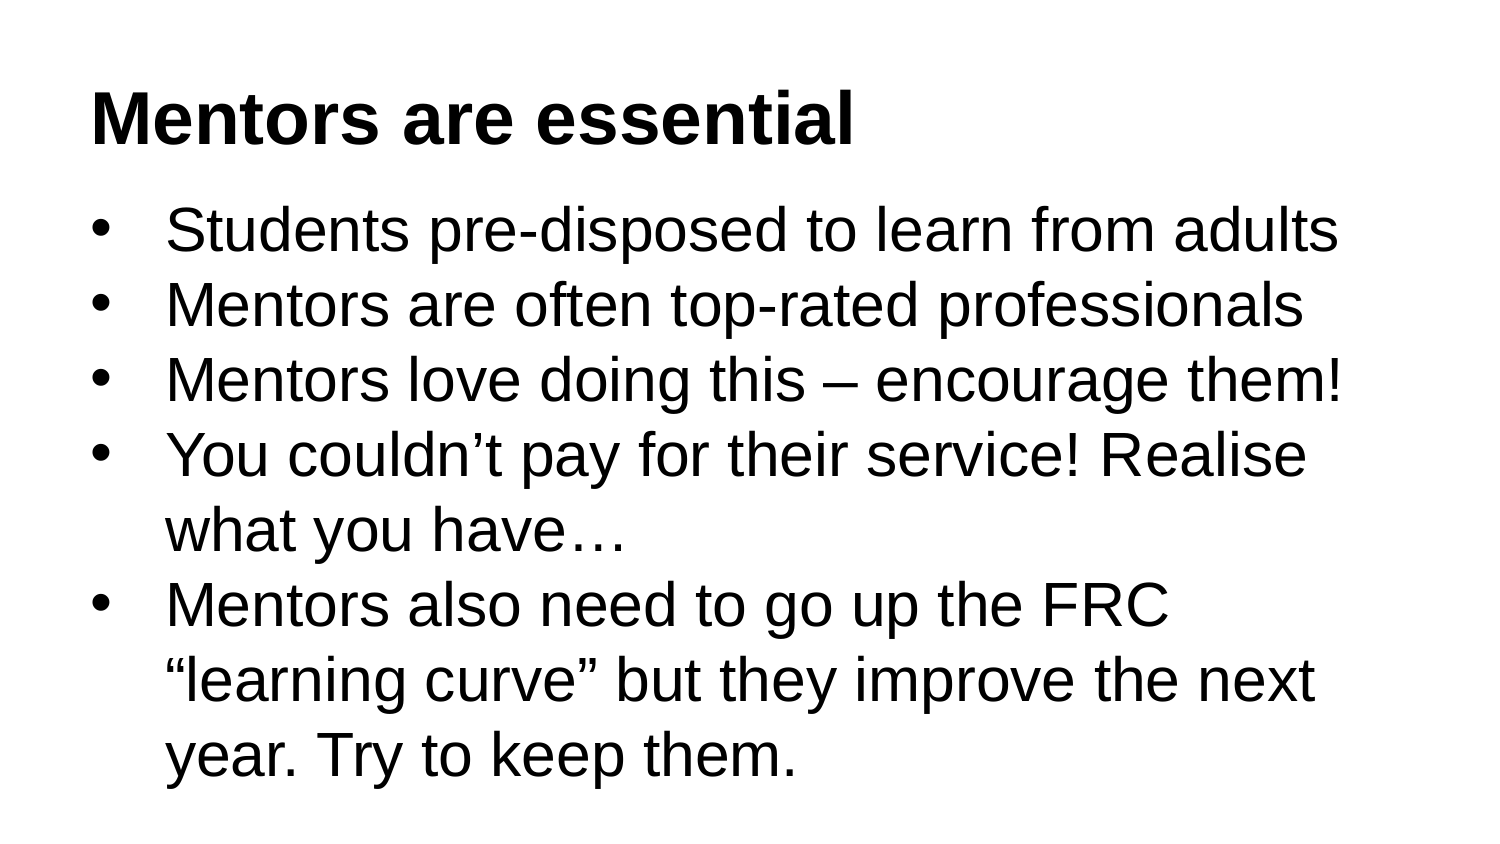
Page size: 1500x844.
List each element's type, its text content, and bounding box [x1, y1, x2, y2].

title Mentors are essential [75, 33, 1425, 174]
list Students pre-disposed to learn from adults Mentors are often top-rated professionals Mentors love doing this – encourage them! You couldn’t pay for their service! Realise what you have… Mentors also need to go up the FRC “learning curve” but they improve the next year. Try to keep them. [75, 174, 1425, 598]
